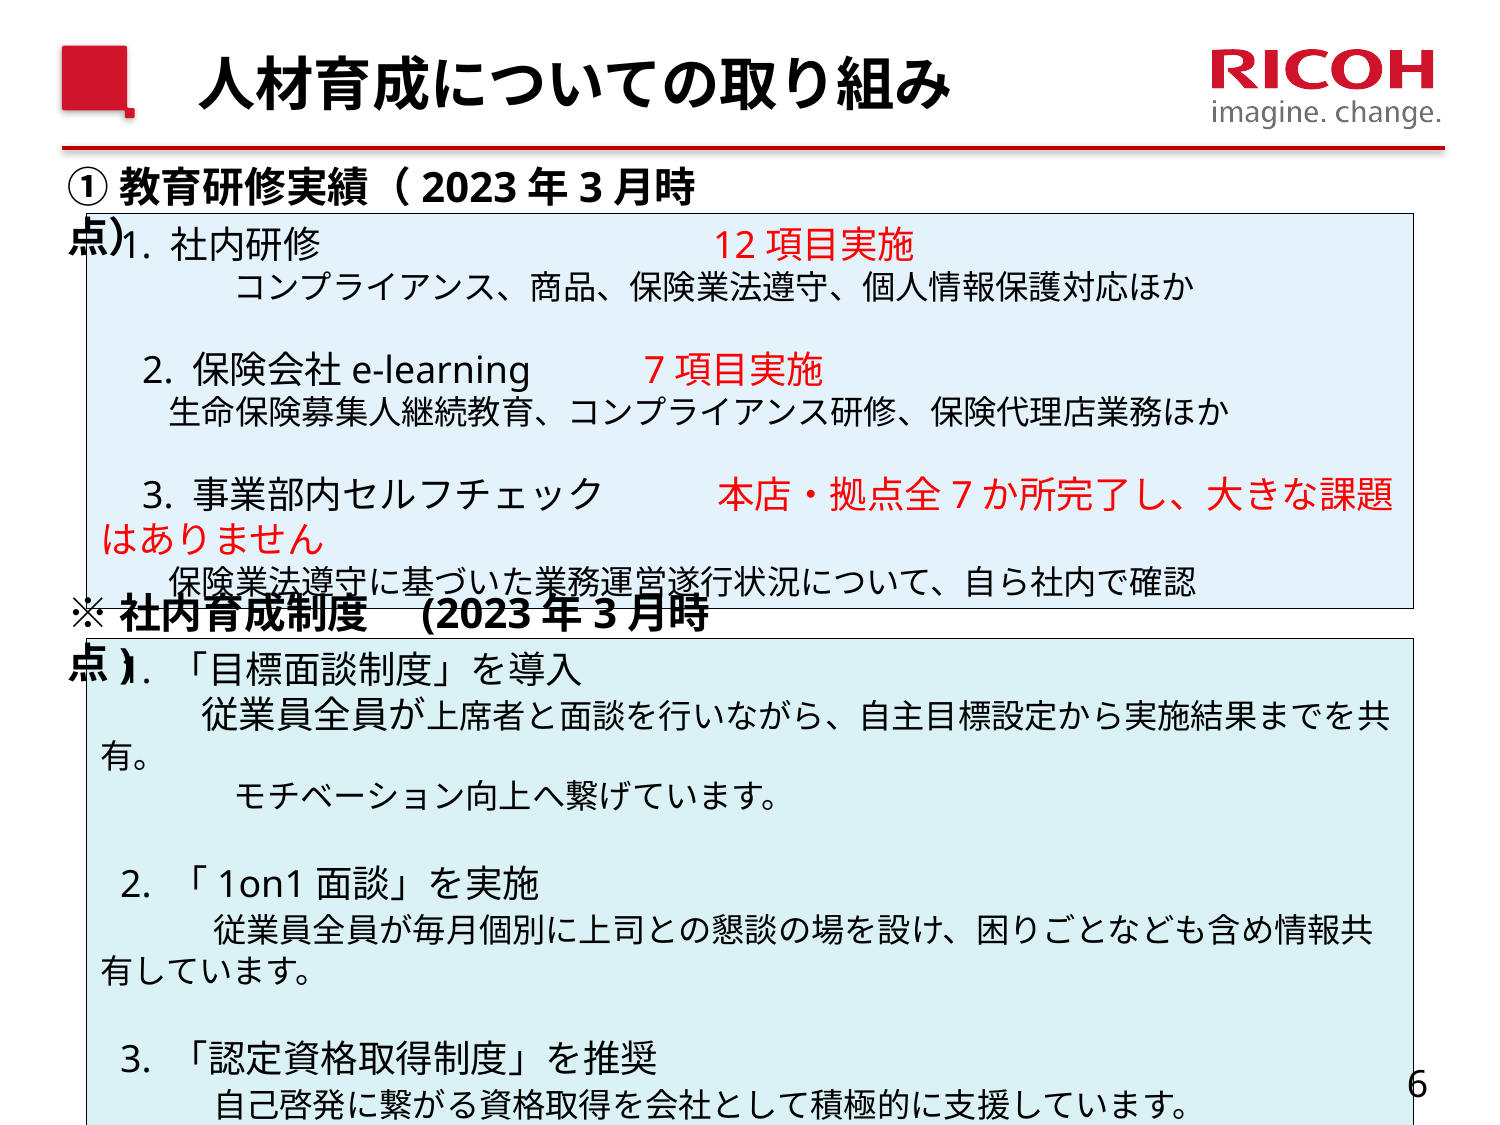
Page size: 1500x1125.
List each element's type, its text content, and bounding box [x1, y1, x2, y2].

text_box ※社内育成制度 (2023年3月時点) [52, 579, 766, 695]
text_box ①教育研修実績（2023年3月時点） [52, 153, 766, 268]
text_box 1. 社内研修 12項目実施 コンプライアンス、商品、保険業法遵守、個人情報保護対応ほか 2. 保険会社e-learning 7項目実施 生命保険募集人継続教育、コンプライアンス研修、保険代理店業務ほか 3. 事業部内セルフチェック 本店・拠点全7か所完了し、大きな課題はありません 保険業法遵守に基づいた業務運営遂行状況について、自ら社内で確認 [86, 213, 1414, 609]
text_box 6 [1392, 1052, 1486, 1113]
picture [1200, 38, 1445, 134]
title 人材育成についての取り組み [182, 26, 1190, 138]
text_box 1. 「目標面談制度」を導入 従業員全員が上席者と面談を行いながら、自主目標設定から実施結果までを共有。 モチベーション向上へ繋げています。 2. 「1on1面談」を実施 従業員全員が毎月個別に上司との懇談の場を設け、困りごとなども含め情報共有しています。 3. 「認定資格取得制度」を推奨 自己啓発に繋がる資格取得を会社として積極的に支援しています。 [86, 638, 1414, 1125]
